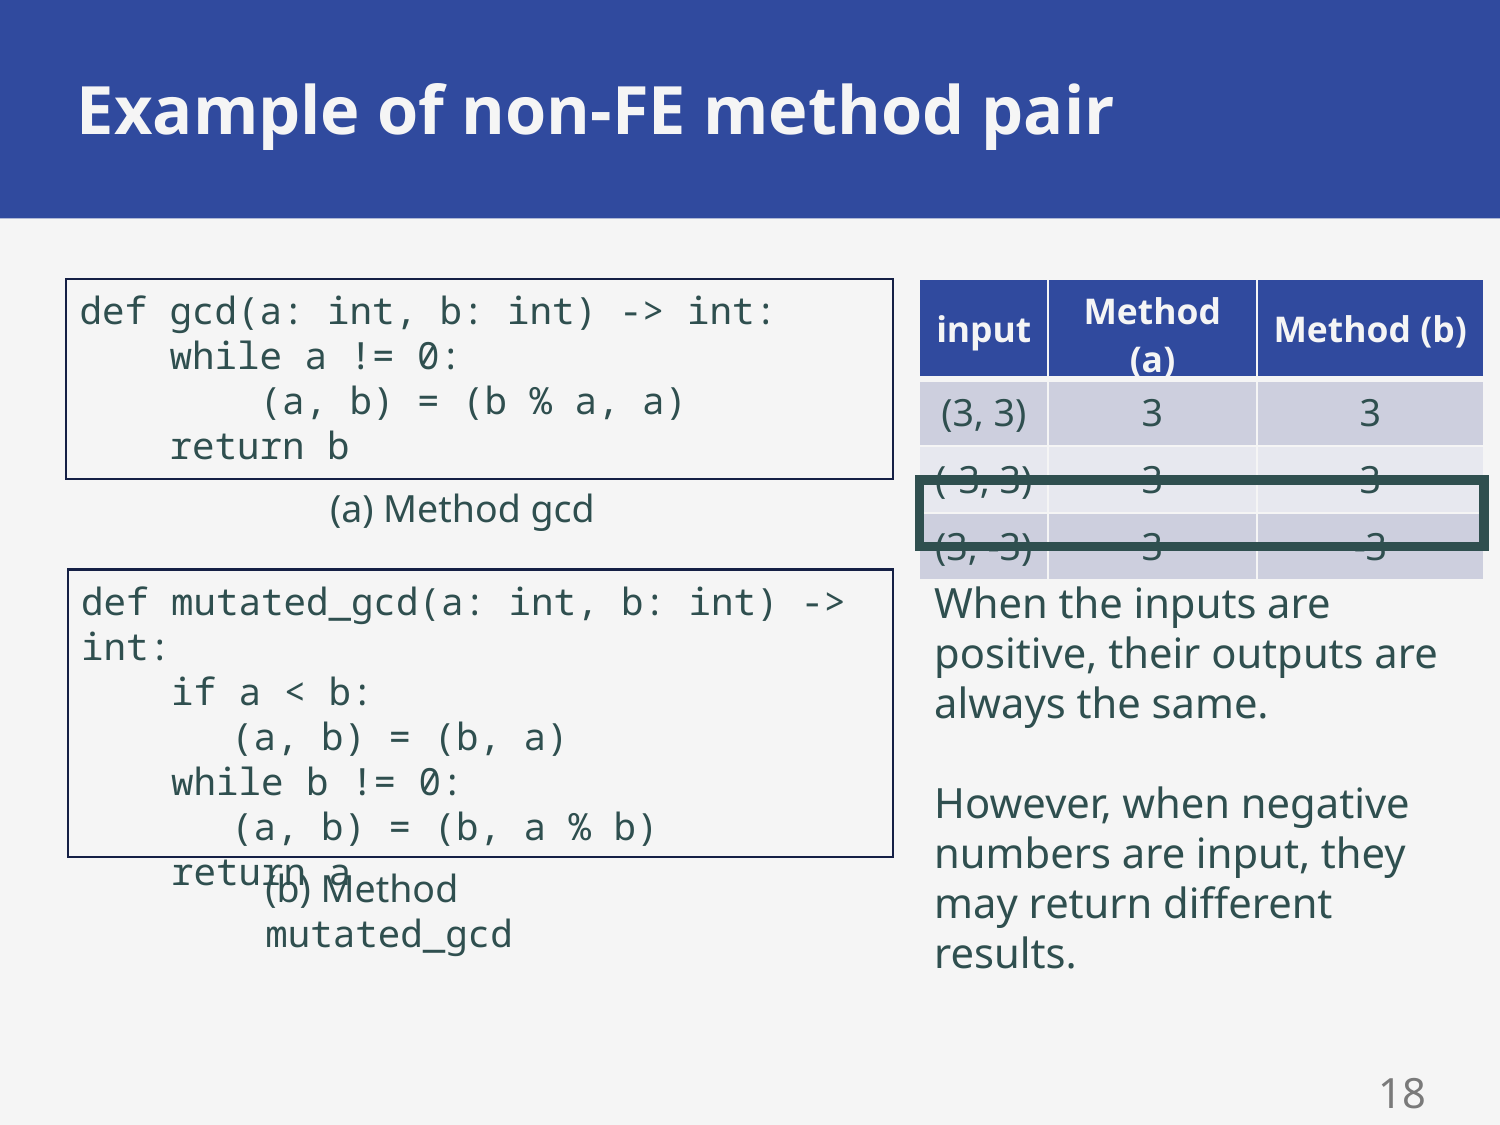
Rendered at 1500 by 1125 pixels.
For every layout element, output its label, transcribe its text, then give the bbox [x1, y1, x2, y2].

text_box (a) Method gcd [315, 477, 613, 538]
table_cell 3 [1258, 382, 1483, 445]
text_box [65, 278, 894, 480]
table_cell 3 [1049, 447, 1256, 479]
table_cell (3, -3) [920, 548, 1047, 569]
slide_number 17 [1097, 1065, 1435, 1125]
text_box (b) Method mutated_gcd [250, 859, 710, 962]
table_cell 3 [1049, 382, 1256, 445]
table_cell 3 [1258, 447, 1483, 479]
table_header Method (a) [1049, 280, 1256, 376]
table_cell -3 [1258, 548, 1483, 569]
text_box When the inputs are positive, their outputs are always the same. However, when negative numbers are input, they may return different results. [919, 569, 1484, 985]
table_header input [920, 280, 1047, 376]
table_header Method (b) [1258, 280, 1483, 376]
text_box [66, 569, 920, 859]
table_cell (3, 3) [920, 382, 1047, 445]
title Example of non-FE method pair [64, 64, 1435, 154]
table_cell (-3, 3) [920, 447, 1047, 479]
text_box [918, 479, 1485, 548]
table_cell 3 [1049, 548, 1256, 569]
